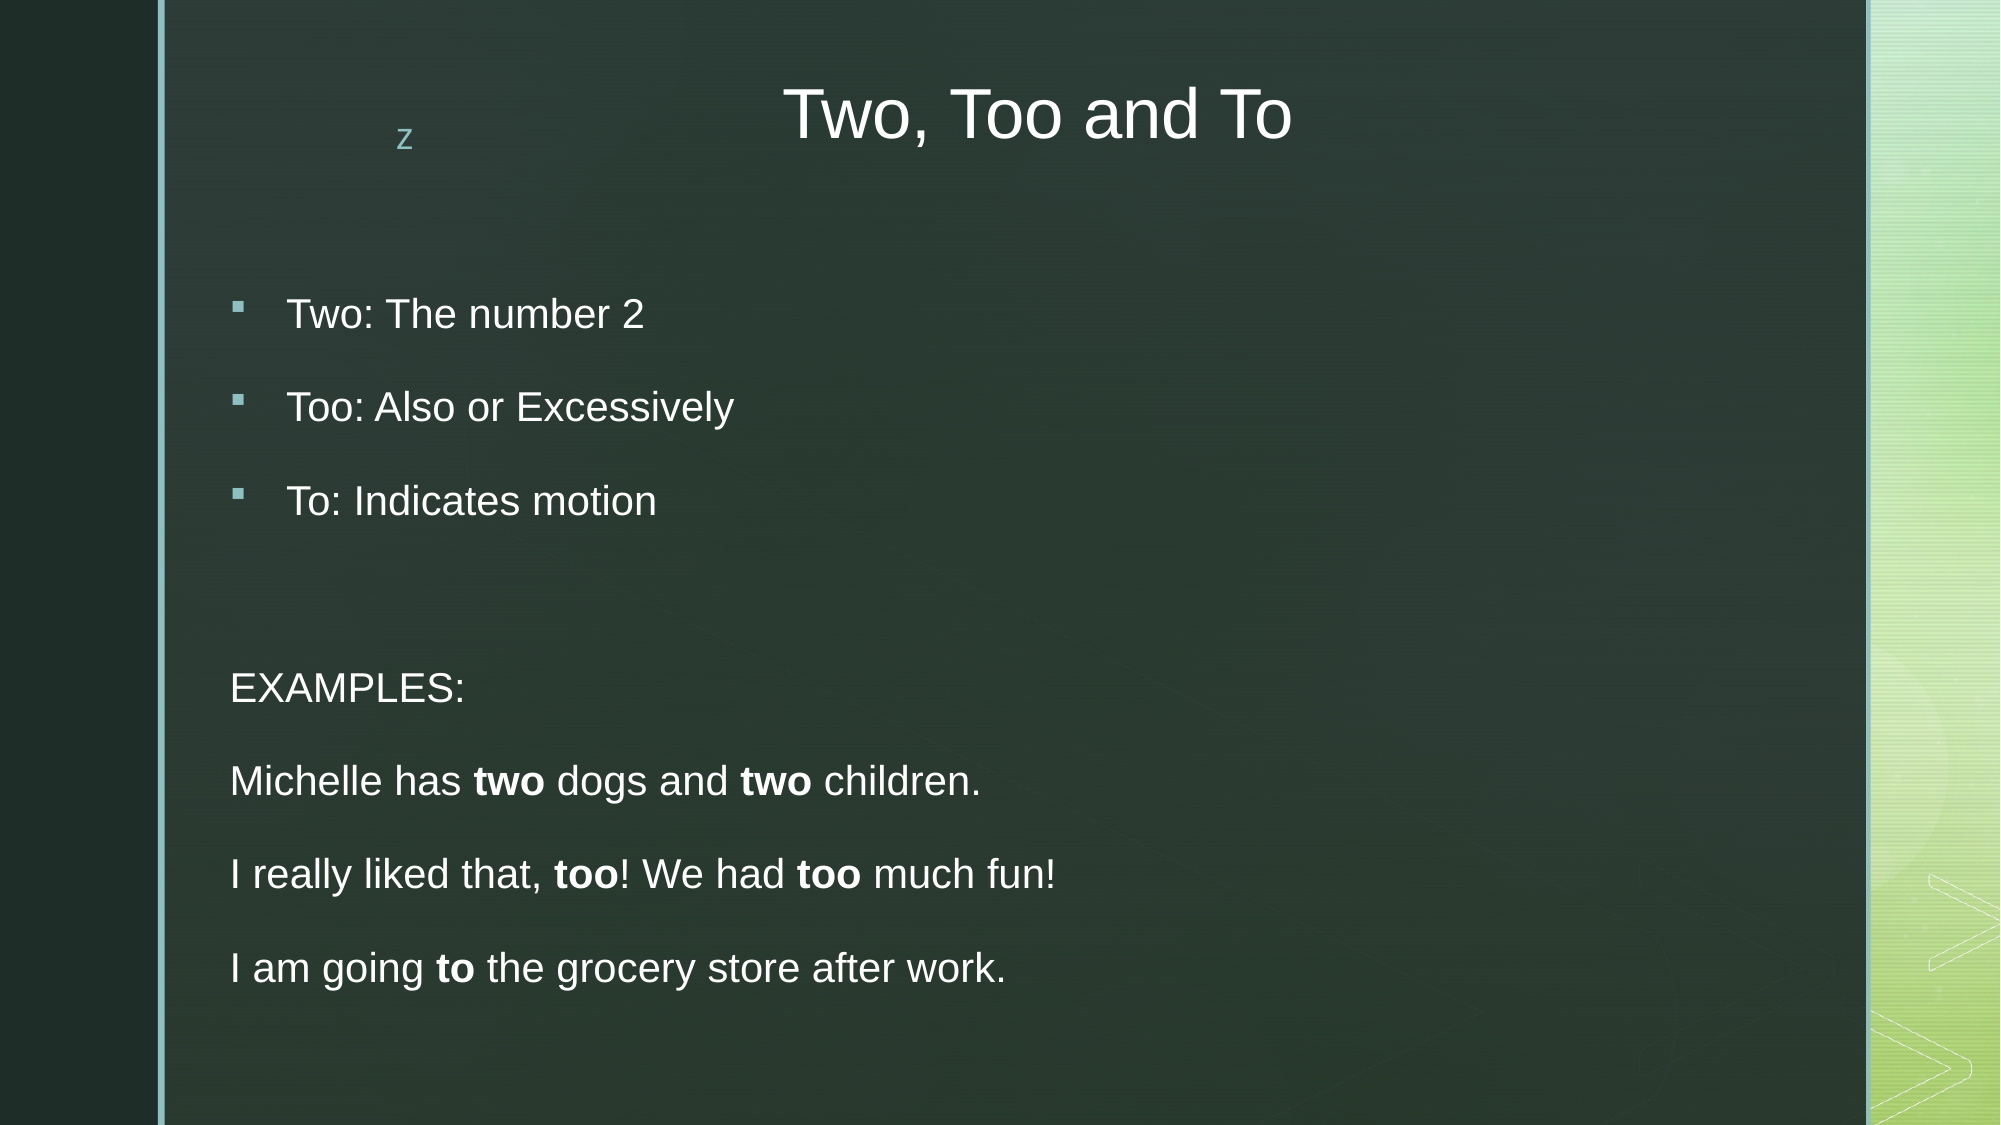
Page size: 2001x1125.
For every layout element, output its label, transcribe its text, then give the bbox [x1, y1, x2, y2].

title Two, Too and To [428, 69, 1330, 224]
list Two: The number 2 Too: Also or Excessively To: Indicates motion EXAMPLES: Michelle has two dogs and two children. I really liked that, too! We had too much fun! I am going to the grocery store after work. [214, 224, 1734, 1043]
picture [1871, 0, 2001, 1125]
